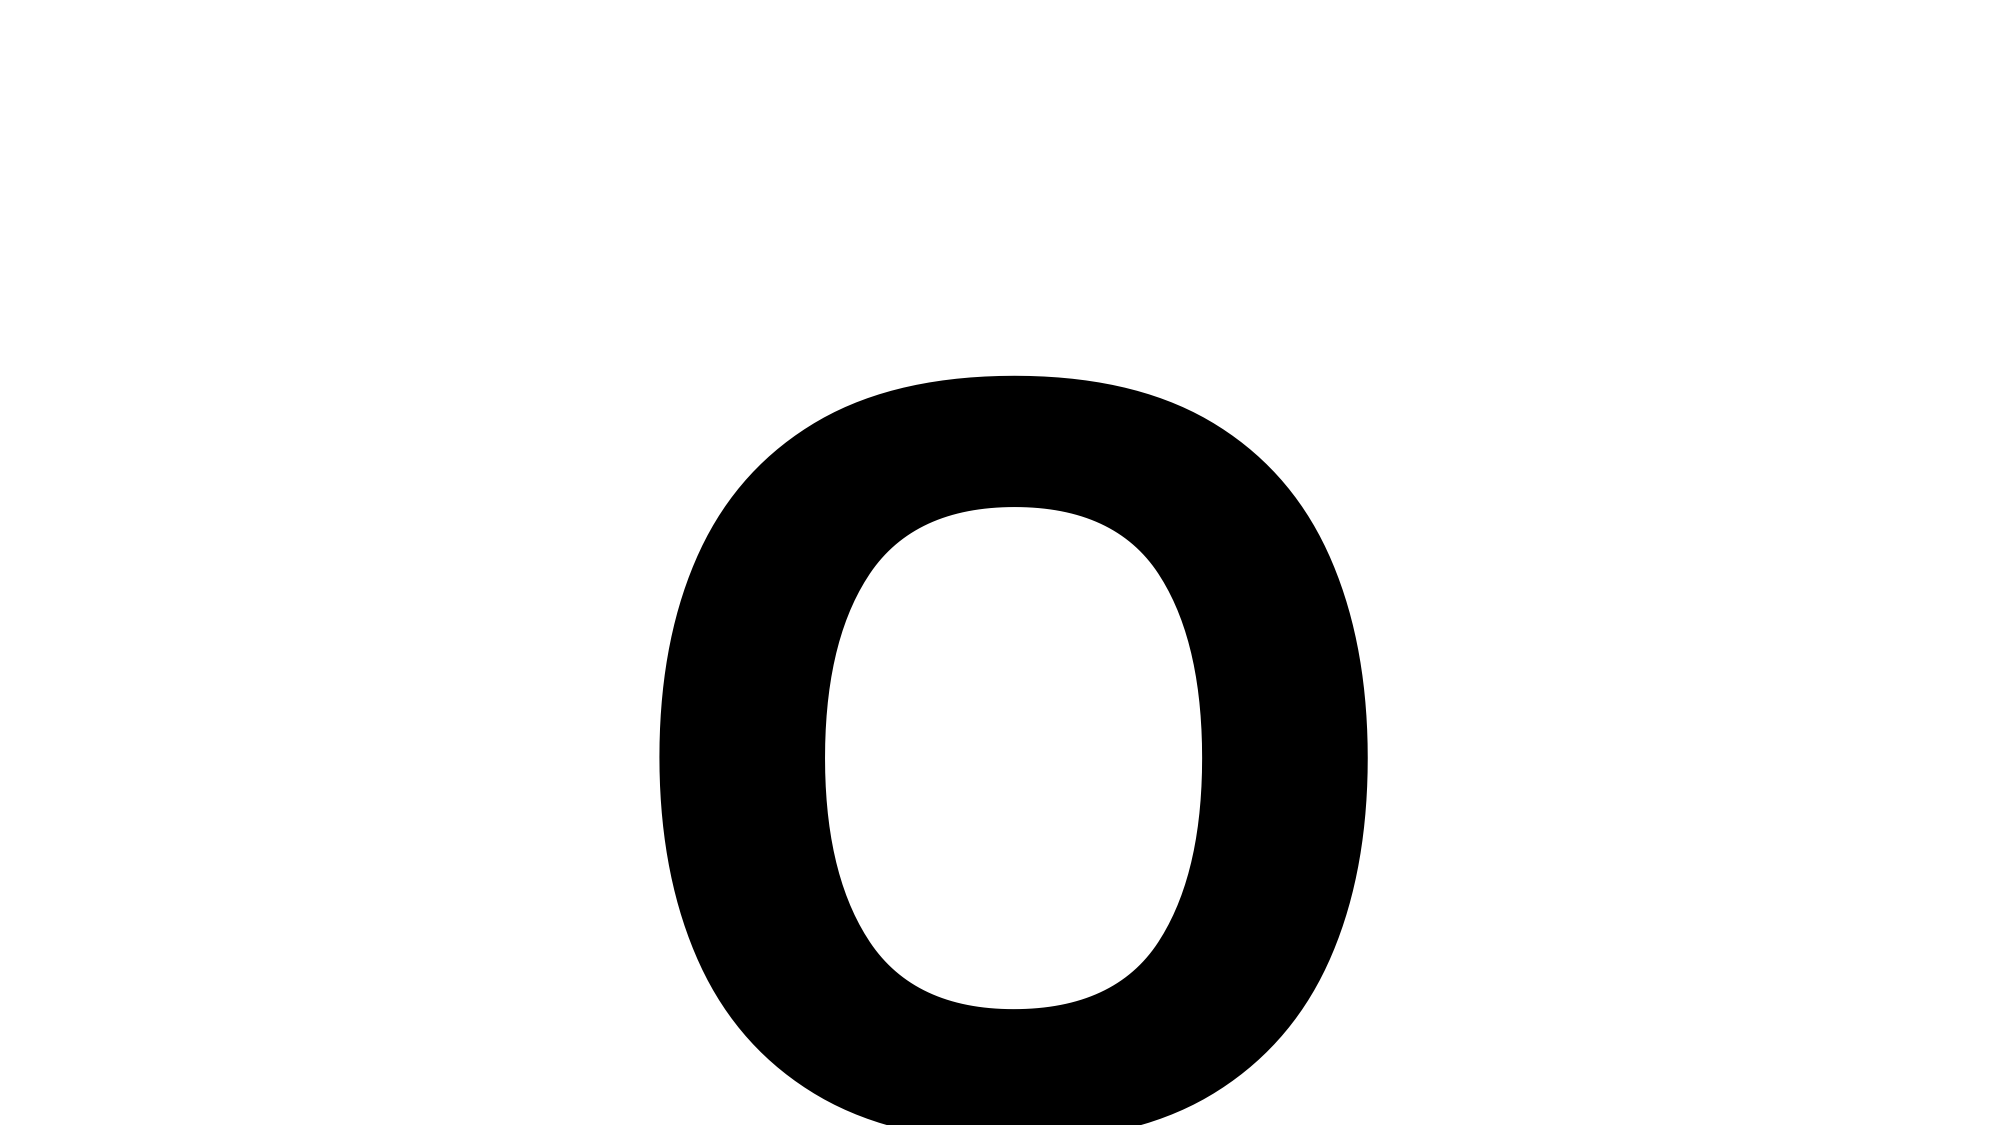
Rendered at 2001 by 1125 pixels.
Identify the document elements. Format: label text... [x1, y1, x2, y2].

title O [65, 495, 1963, 1092]
